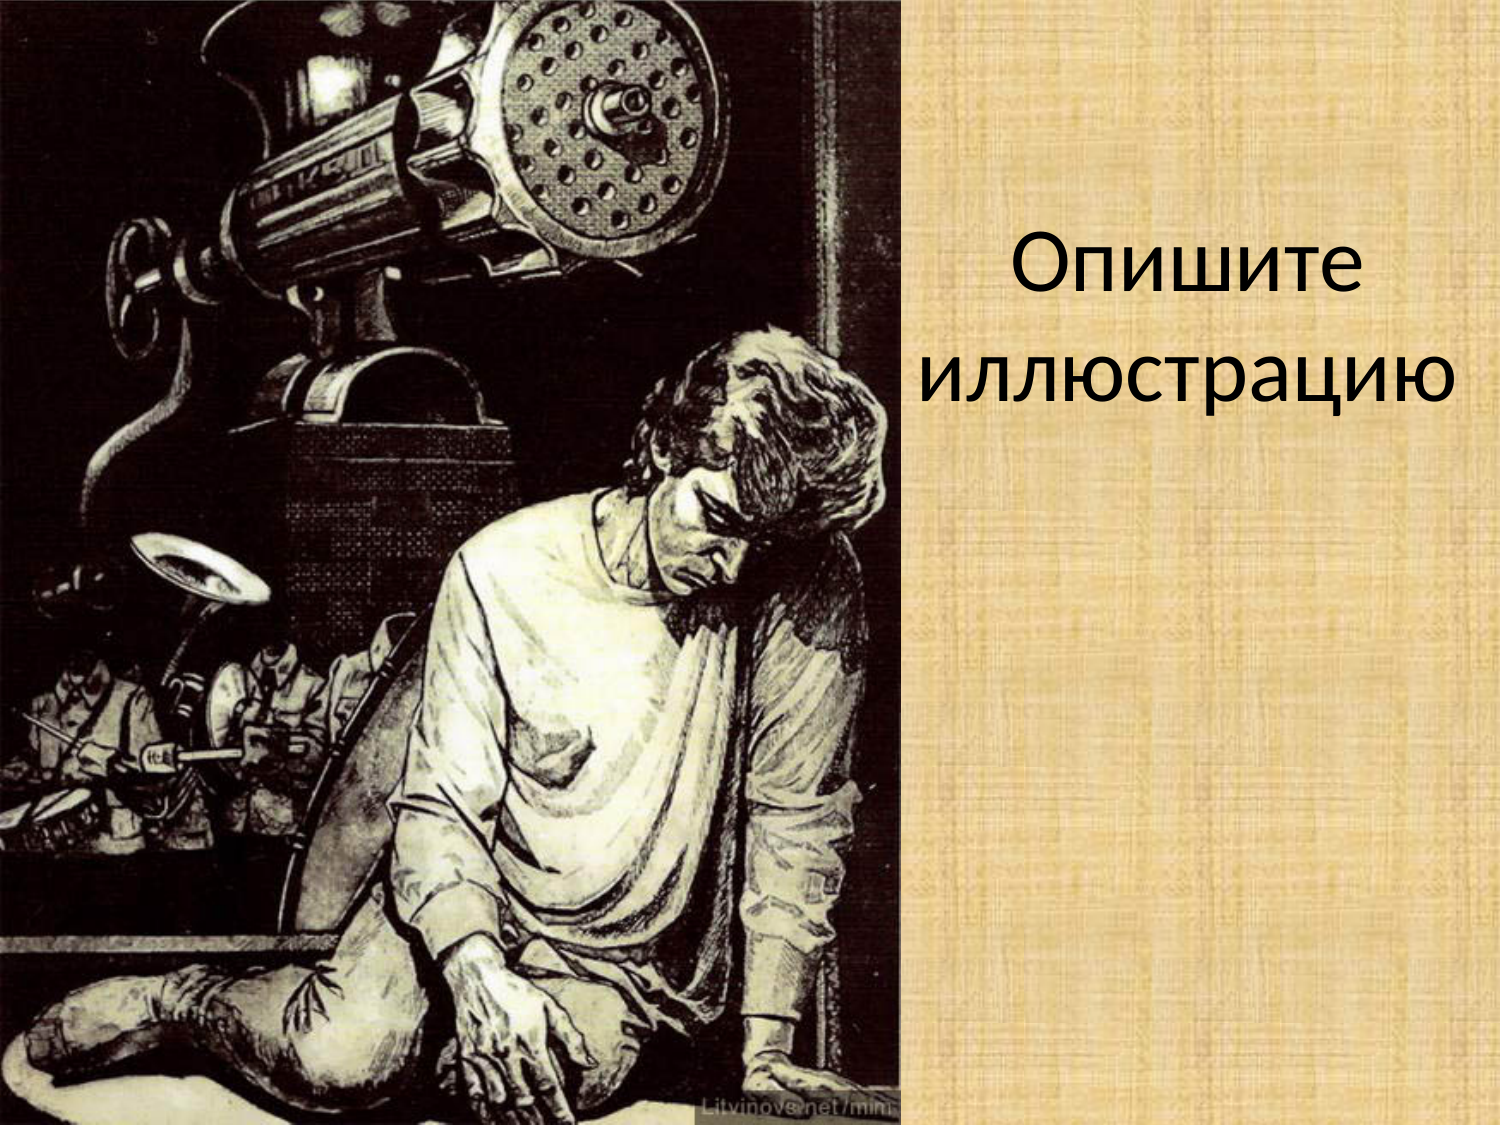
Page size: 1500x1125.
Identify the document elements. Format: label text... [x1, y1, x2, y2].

picture [0, 0, 1500, 1125]
title Опишите иллюстрацию [905, 45, 1475, 575]
